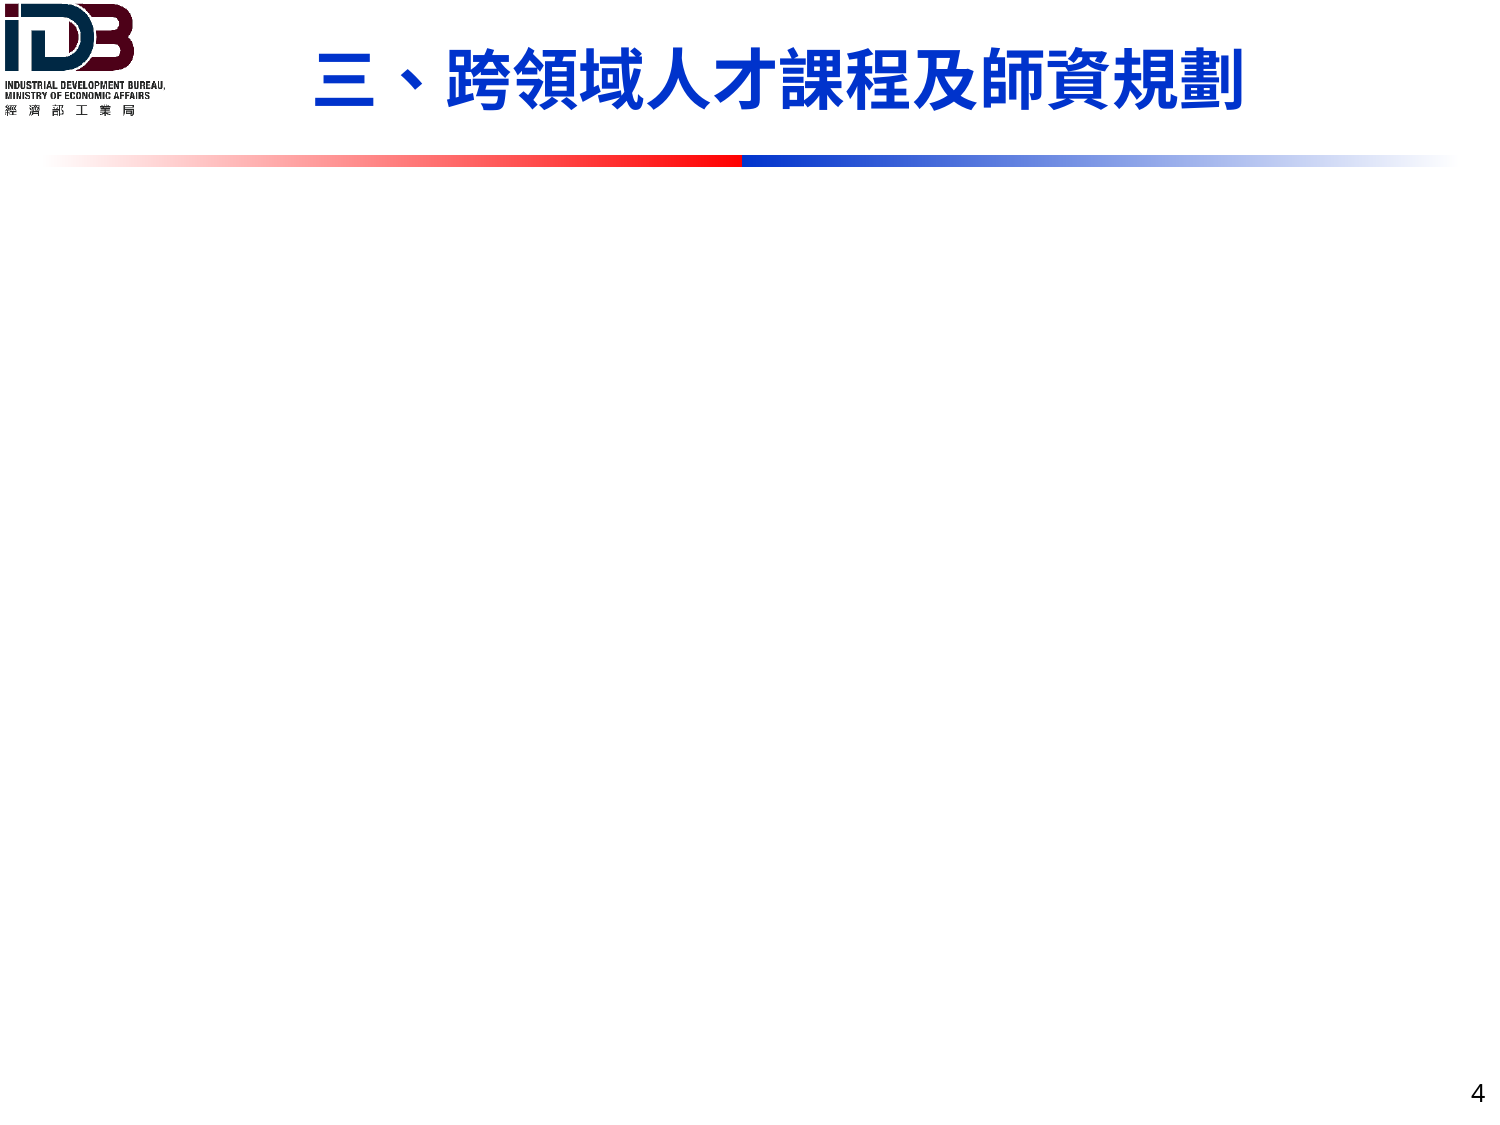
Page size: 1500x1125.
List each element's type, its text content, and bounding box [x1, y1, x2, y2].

slide_number 4 [1411, 1065, 1500, 1125]
text_box 三、跨領域人才課程及師資規劃 [297, 30, 1262, 126]
picture [1, 0, 167, 119]
